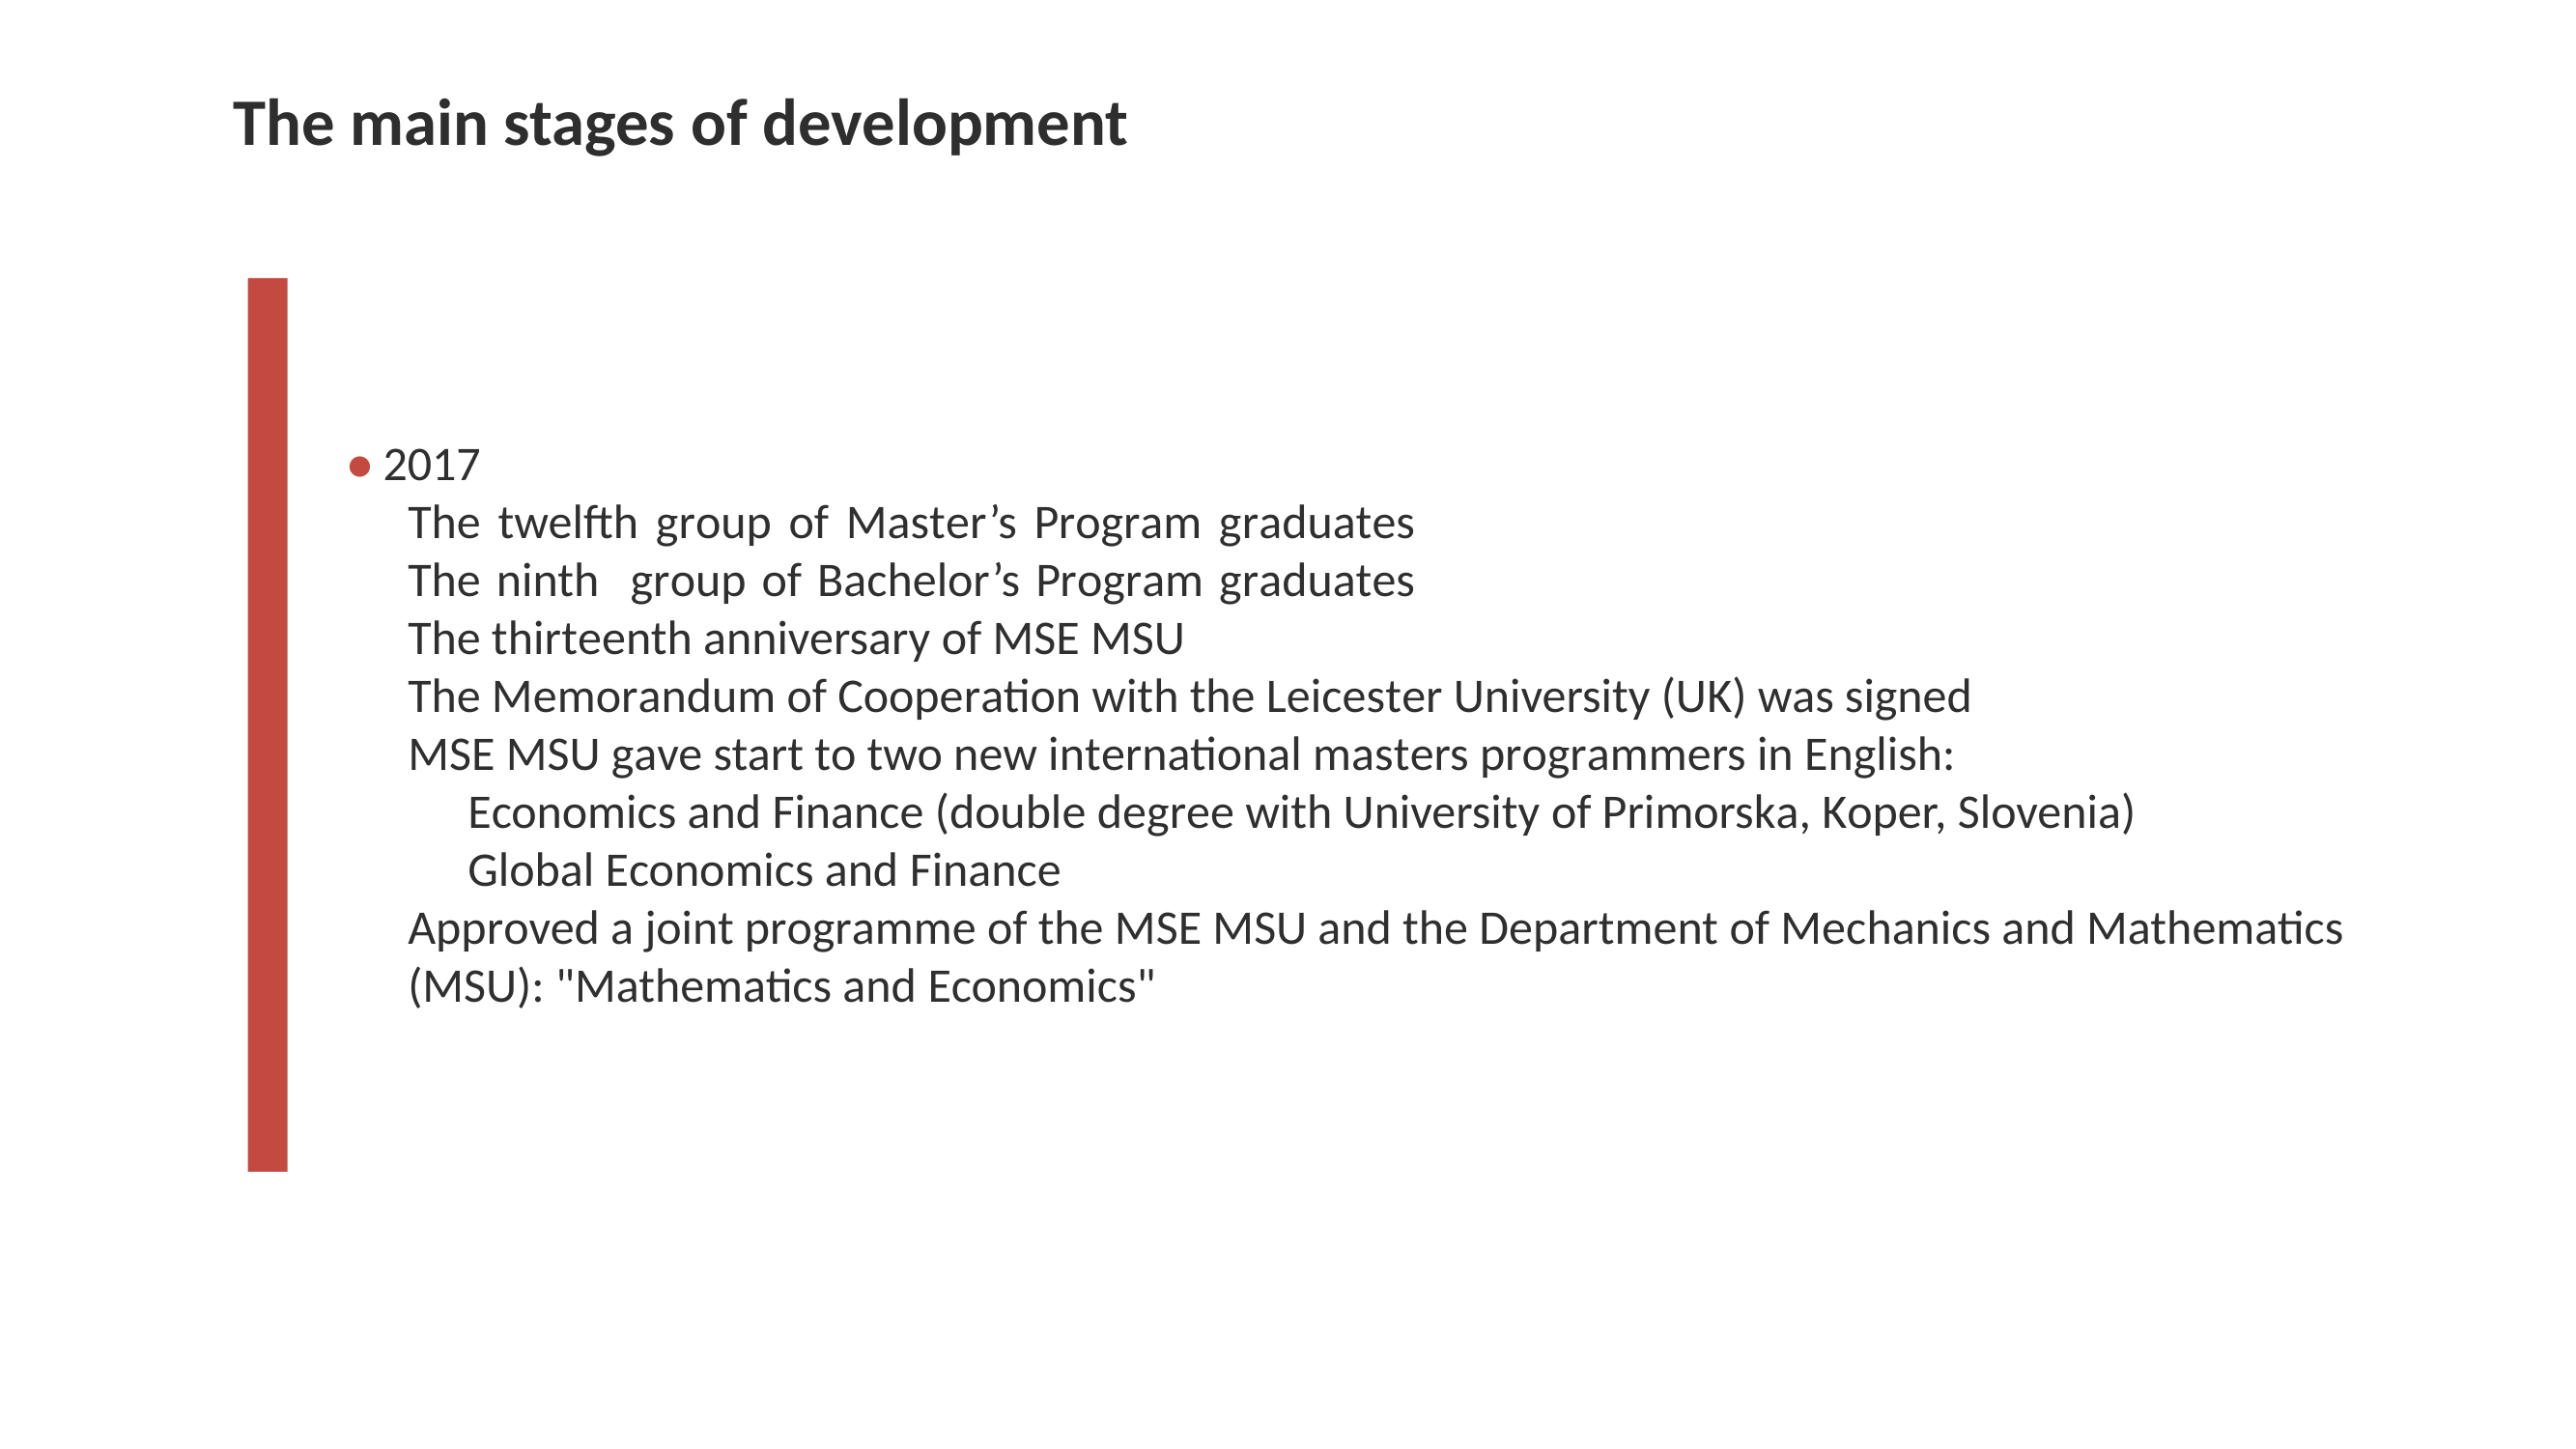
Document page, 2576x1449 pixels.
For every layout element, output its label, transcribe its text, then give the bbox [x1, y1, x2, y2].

text_box [247, 277, 288, 1172]
title The main stages of development [233, 78, 2342, 159]
text_box • 2017 The twelfth group of Master’s Program graduates The ninth group of Bachelor’s Program graduates The thirteenth anniversary of MSE MSU The Memorandum of Cooperation with the Leicester University (UK) was signed MSE MSU gave start to two new international masters programmers in English: Economics and Finance (double degree with University of Primorska, Koper, Slovenia) Global Economics and Finance Approved a joint programme of the MSE MSU and the Department of Mechanics and Mathematics (MSU): "Mathematics and Economics" [346, 432, 2472, 1012]
